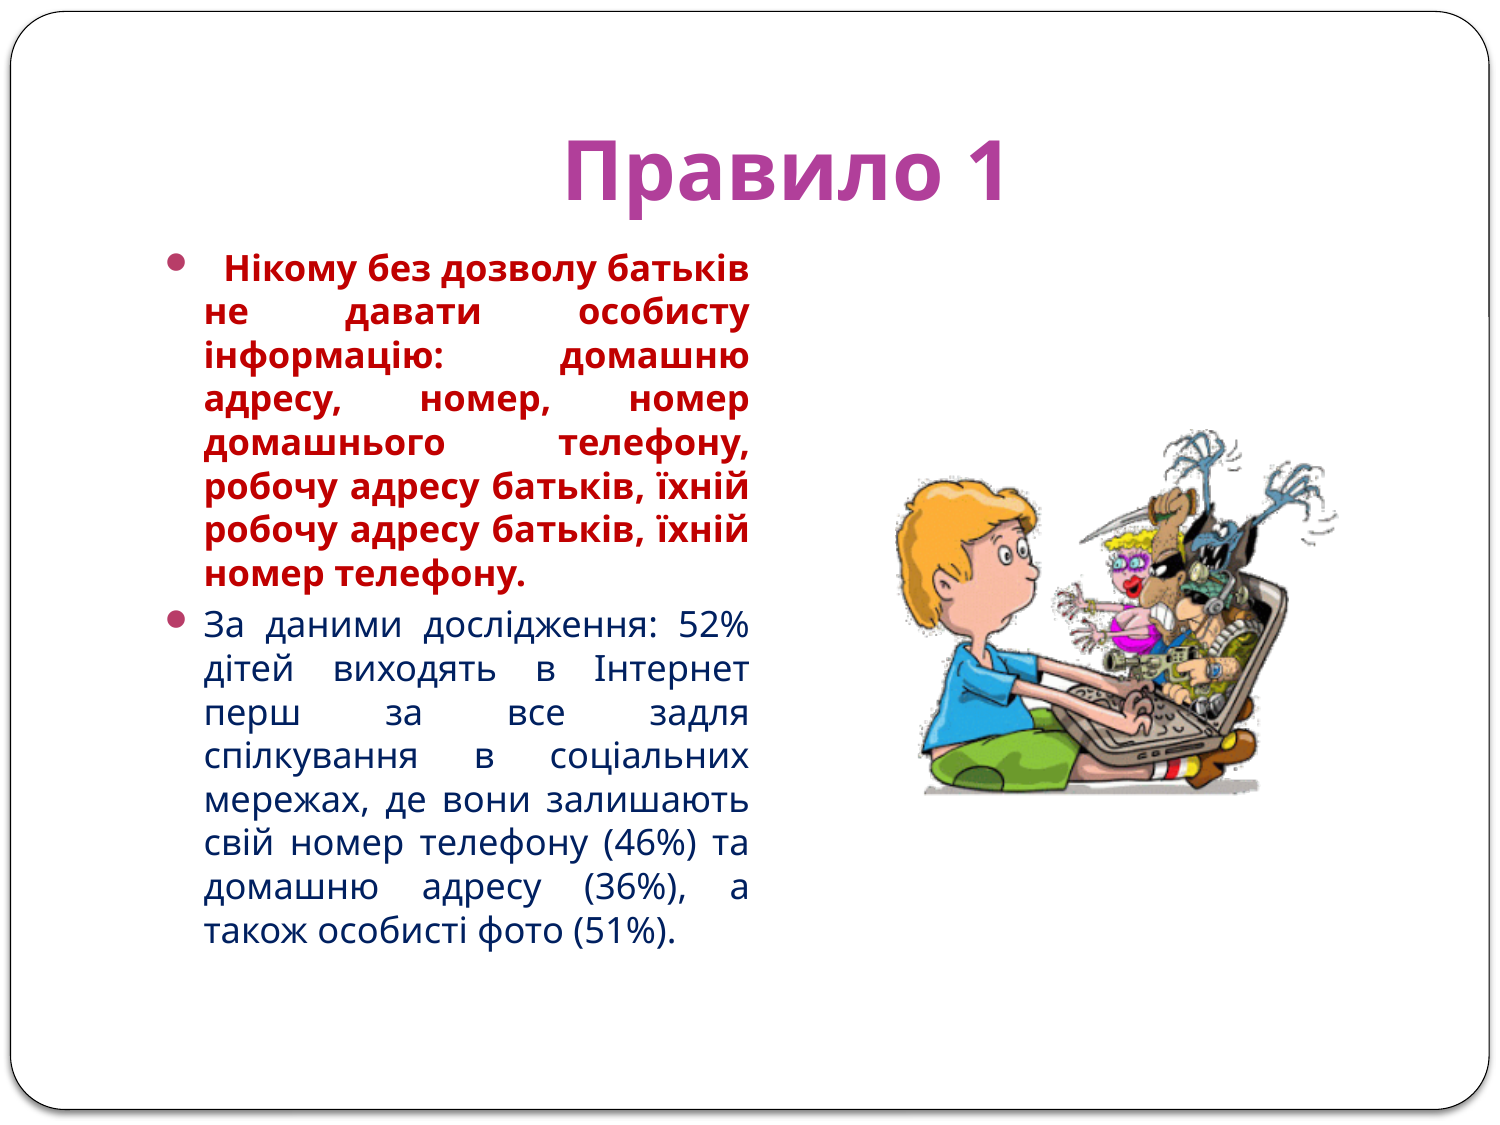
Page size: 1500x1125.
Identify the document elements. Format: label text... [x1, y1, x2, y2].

title Правило 1 [150, 45, 1425, 233]
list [894, 429, 1340, 796]
list Нікому без дозволу батьків не давати особисту інформацію: домашню адресу, номер, номер домашнього телефону, робочу адресу батьків, їхній робочу адресу батьків, їхній номер телефону. За даними дослідження: 52% дітей виходять в Інтернет перш за все задля спілкування в соціальних мережах, де вони залишають свій номер телефону (46%) та домашню адресу (36%), а також особисті фото (51%). [150, 237, 765, 988]
